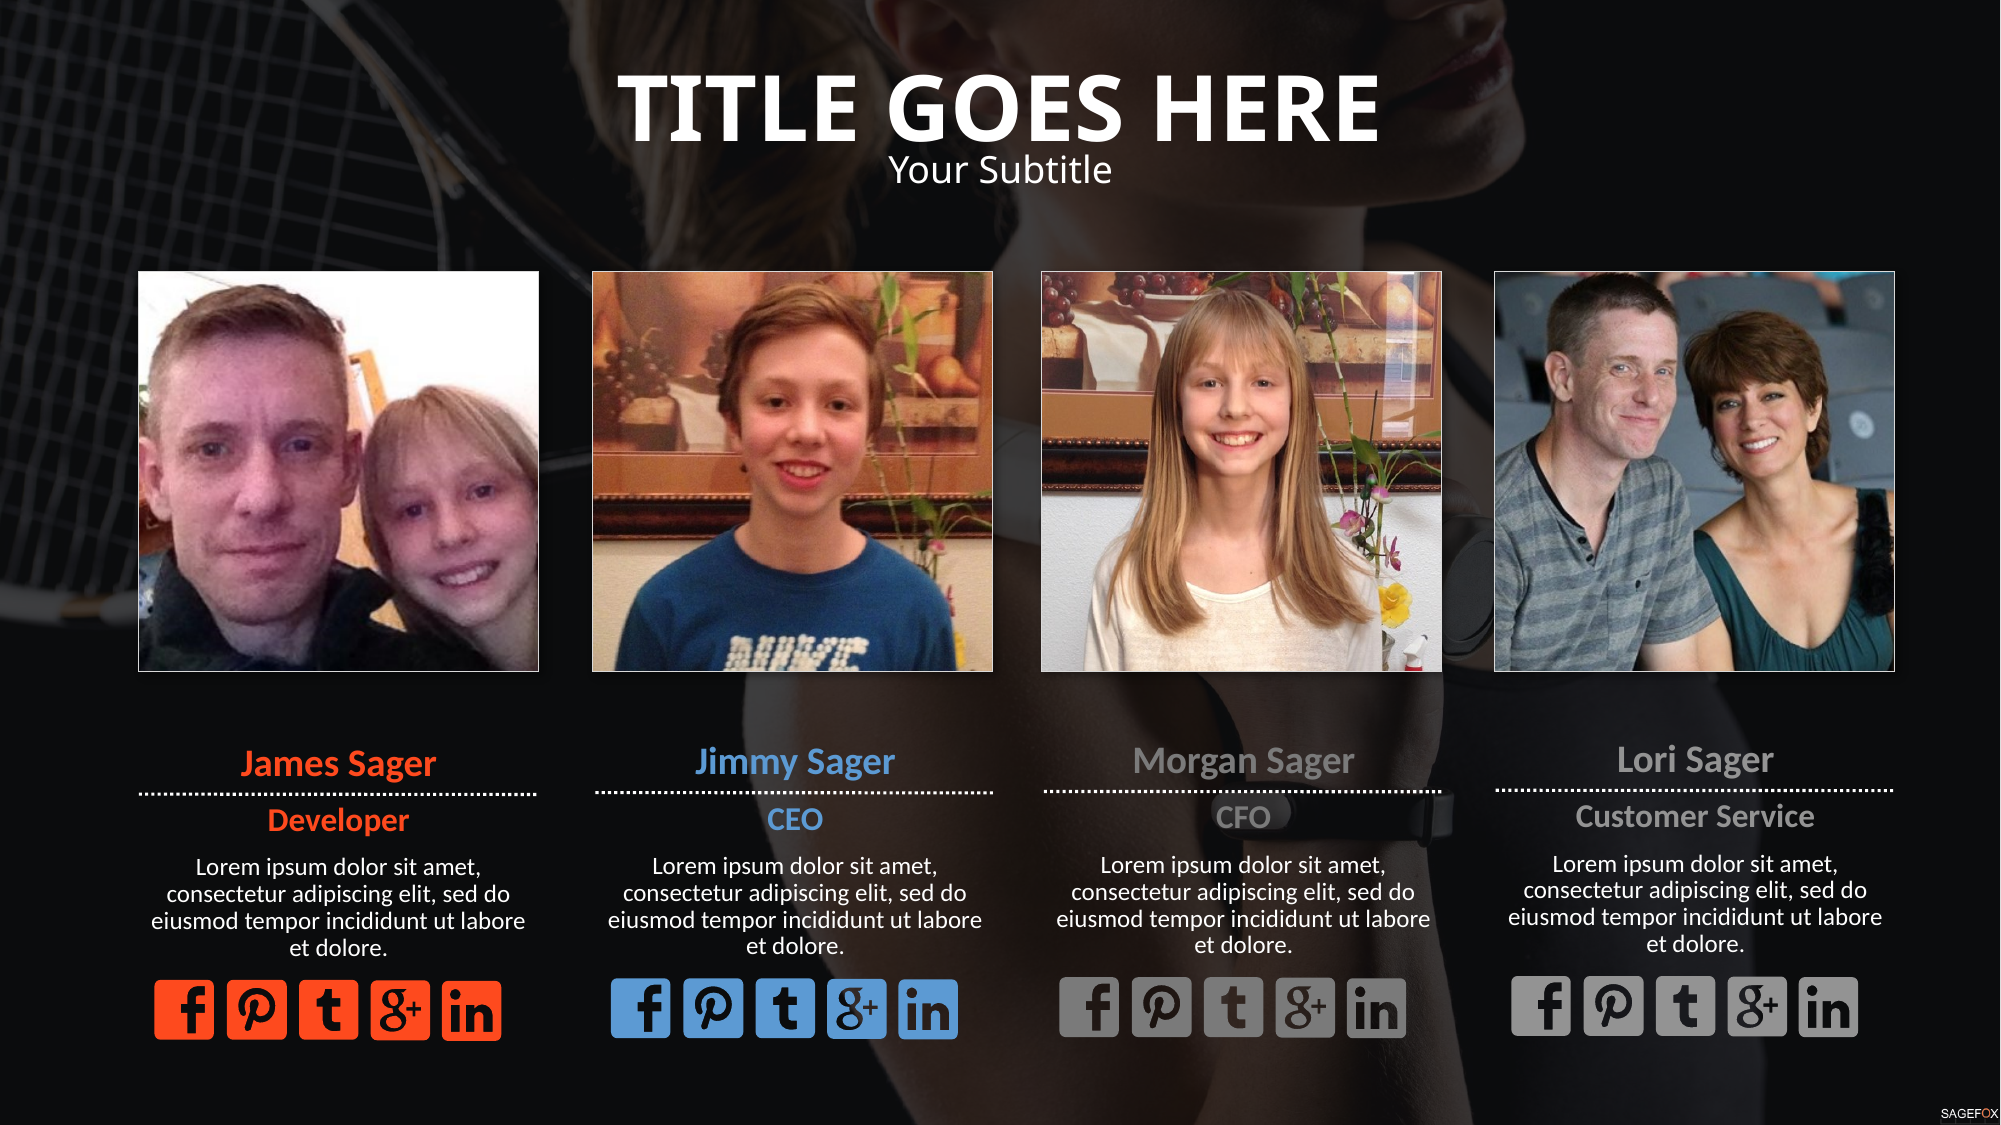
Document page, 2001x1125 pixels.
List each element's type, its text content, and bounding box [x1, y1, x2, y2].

text_box CEO [620, 798, 971, 841]
text_box [1494, 271, 1896, 673]
text_box Morgan Sager [1068, 739, 1419, 782]
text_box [1511, 976, 1859, 1038]
text_box James Sager [163, 742, 514, 785]
picture [1940, 0, 2001, 1125]
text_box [1059, 977, 1407, 1039]
text_box Customer Service [1520, 796, 1871, 839]
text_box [548, 42, 1452, 199]
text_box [610, 978, 958, 1040]
text_box Lorem ipsum dolor sit amet, consectetur adipiscing elit, sed do eiusmod tempor incididunt ut labore et dolore. [1043, 851, 1444, 965]
text_box Lorem ipsum dolor sit amet, consectetur adipiscing elit, sed do eiusmod tempor incididunt ut labore et dolore. [1495, 850, 1896, 964]
text_box [138, 270, 540, 672]
text_box Jimmy Sager [620, 740, 971, 784]
text_box Developer [163, 799, 514, 842]
text_box CFO [1068, 797, 1419, 840]
text_box Lorem ipsum dolor sit amet, consectetur adipiscing elit, sed do eiusmod tempor incididunt ut labore et dolore. [138, 854, 539, 968]
text_box Lori Sager [1520, 738, 1871, 781]
text_box [591, 270, 993, 672]
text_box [154, 979, 502, 1041]
text_box [1040, 270, 1442, 672]
text_box Lorem ipsum dolor sit amet, consectetur adipiscing elit, sed do eiusmod tempor incididunt ut labore et dolore. [595, 852, 996, 966]
